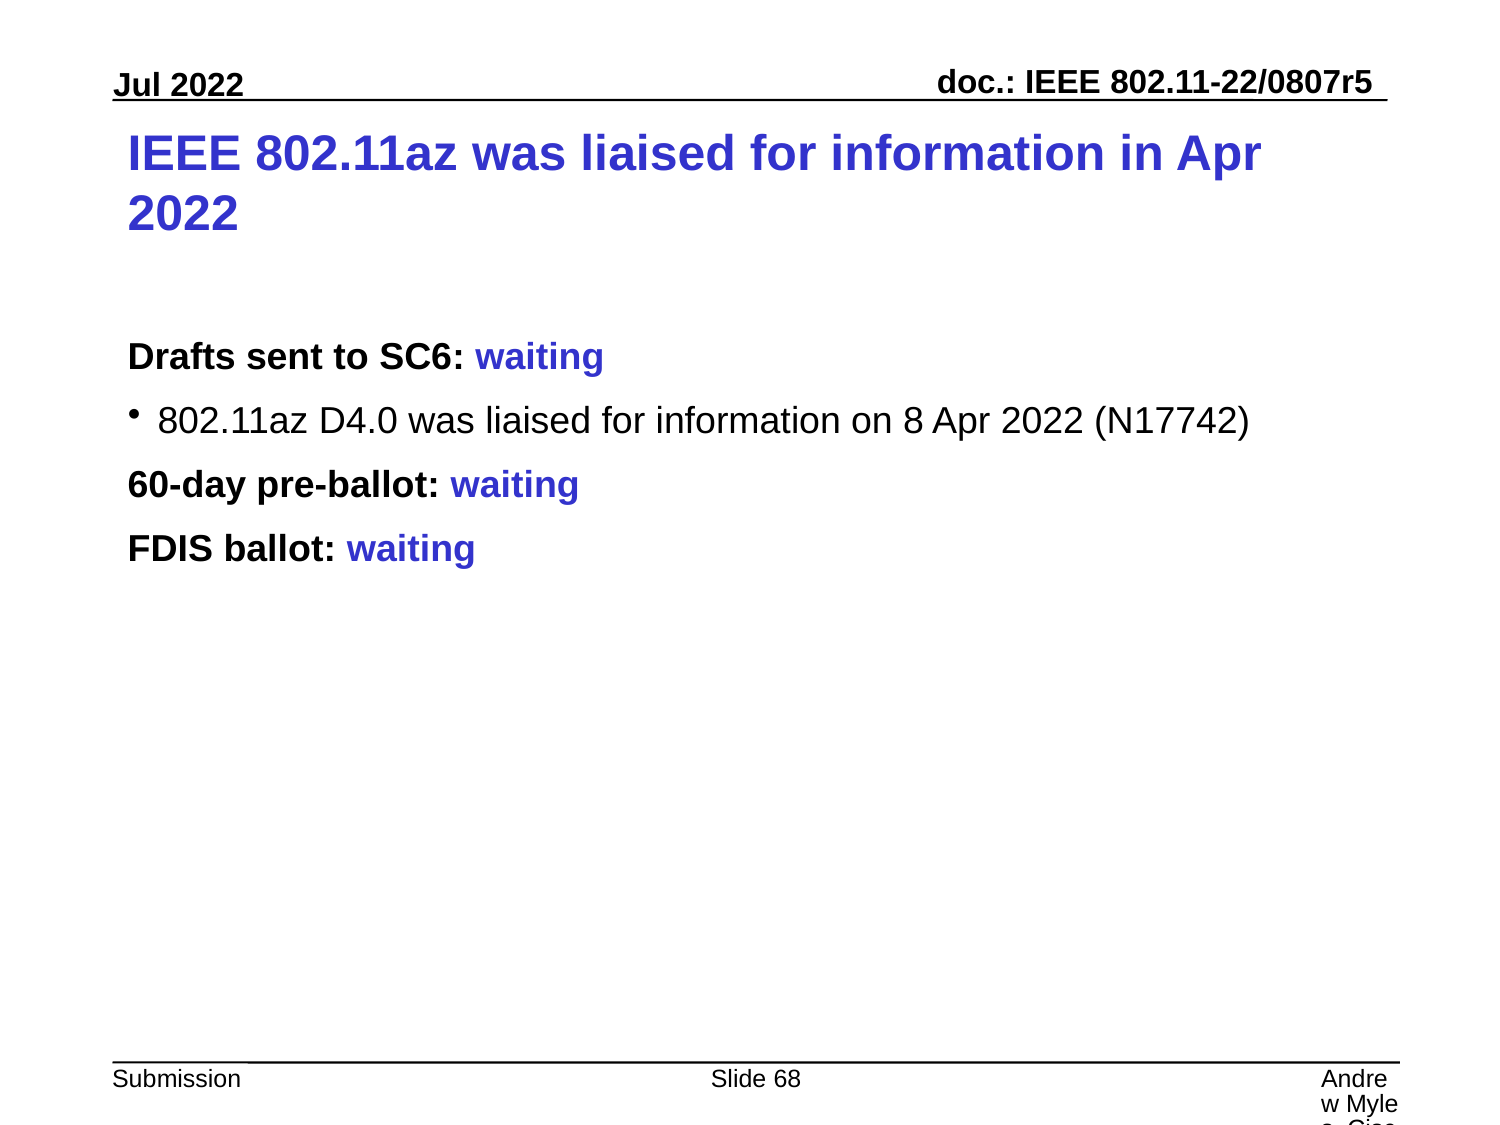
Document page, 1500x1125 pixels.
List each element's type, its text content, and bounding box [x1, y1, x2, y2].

title IEEE 802.11az was liaised for information in Apr 2022 [112, 112, 1388, 288]
slide_number Slide 68 [709, 1061, 803, 1093]
list Drafts sent to SC6: waiting 802.11az D4.0 was liaised for information on 8 Apr 2022 (N17742) 60-day pre-ballot: waiting FDIS ballot: waiting [112, 324, 1388, 1000]
footer Andrew Myles, Cisco [1320, 1061, 1402, 1093]
